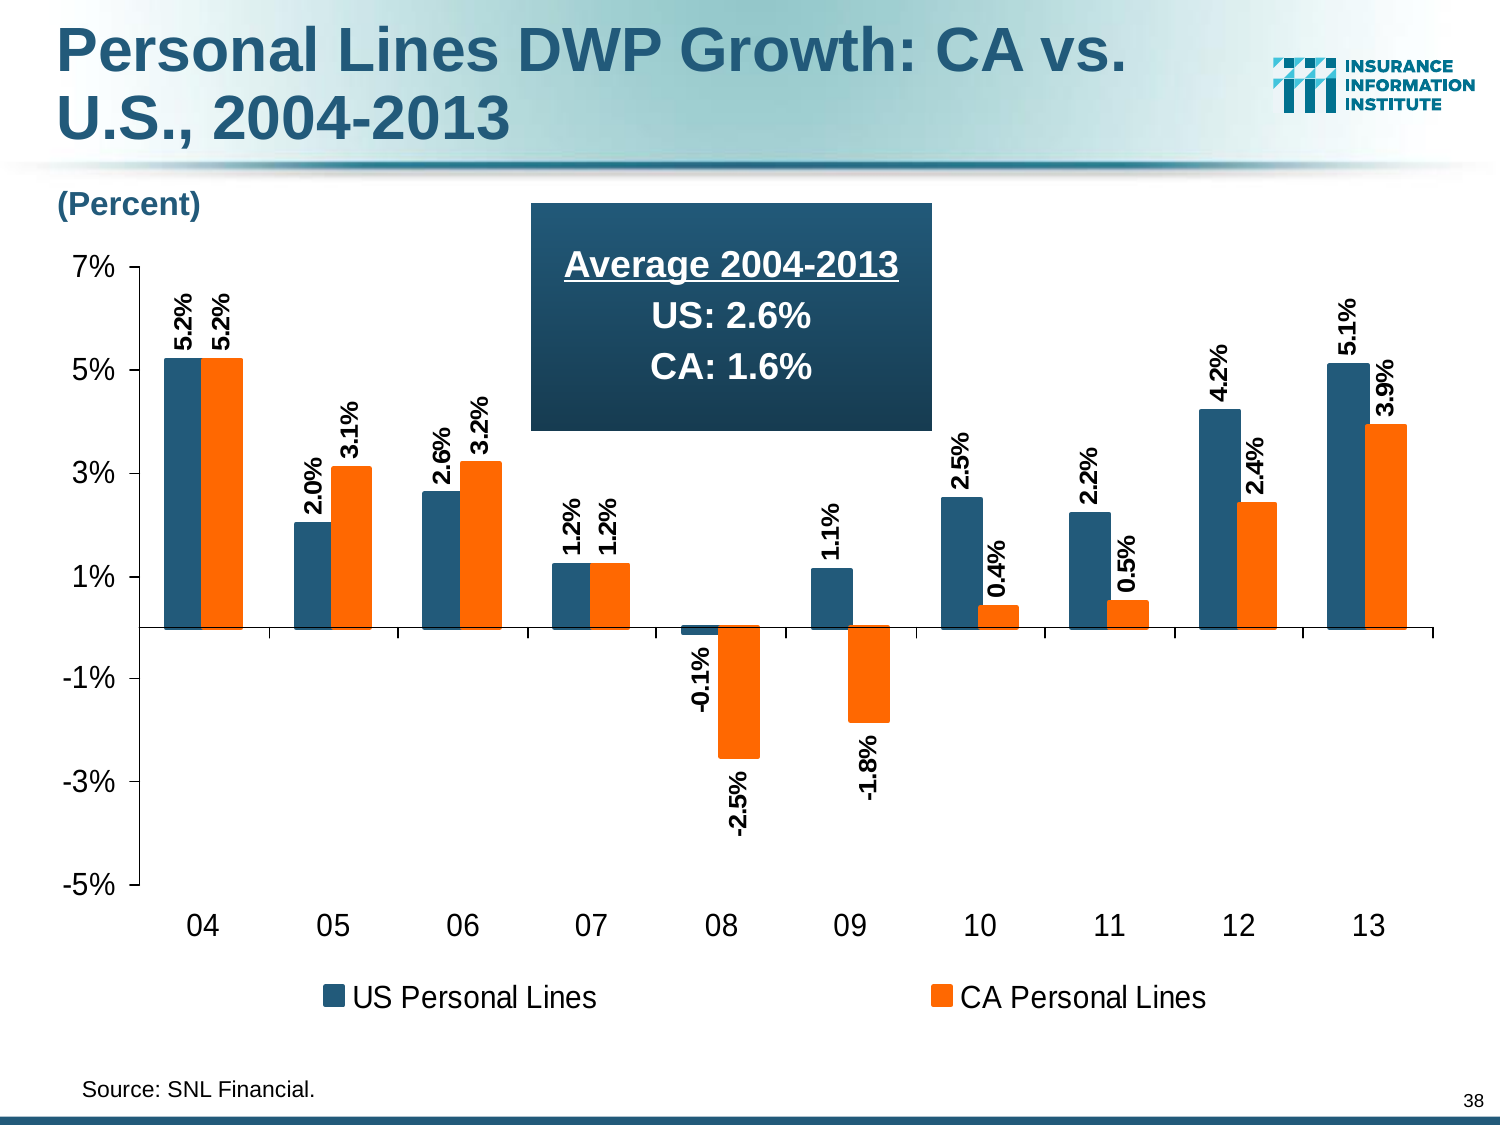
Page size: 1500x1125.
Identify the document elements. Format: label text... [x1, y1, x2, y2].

text_box Average 2004-2013 US: 2.6% CA: 1.6% [528, 200, 935, 211]
picture [0, 0, 1500, 189]
text_box Source: SNL Financial. [0, 1077, 1242, 1125]
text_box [49, 212, 1465, 1033]
text_box 38 [1410, 1091, 1485, 1111]
text_box (Percent) [56, 186, 1406, 212]
title Personal Lines DWP Growth: CA vs. U.S., 2004-2013 [48, 14, 1264, 157]
